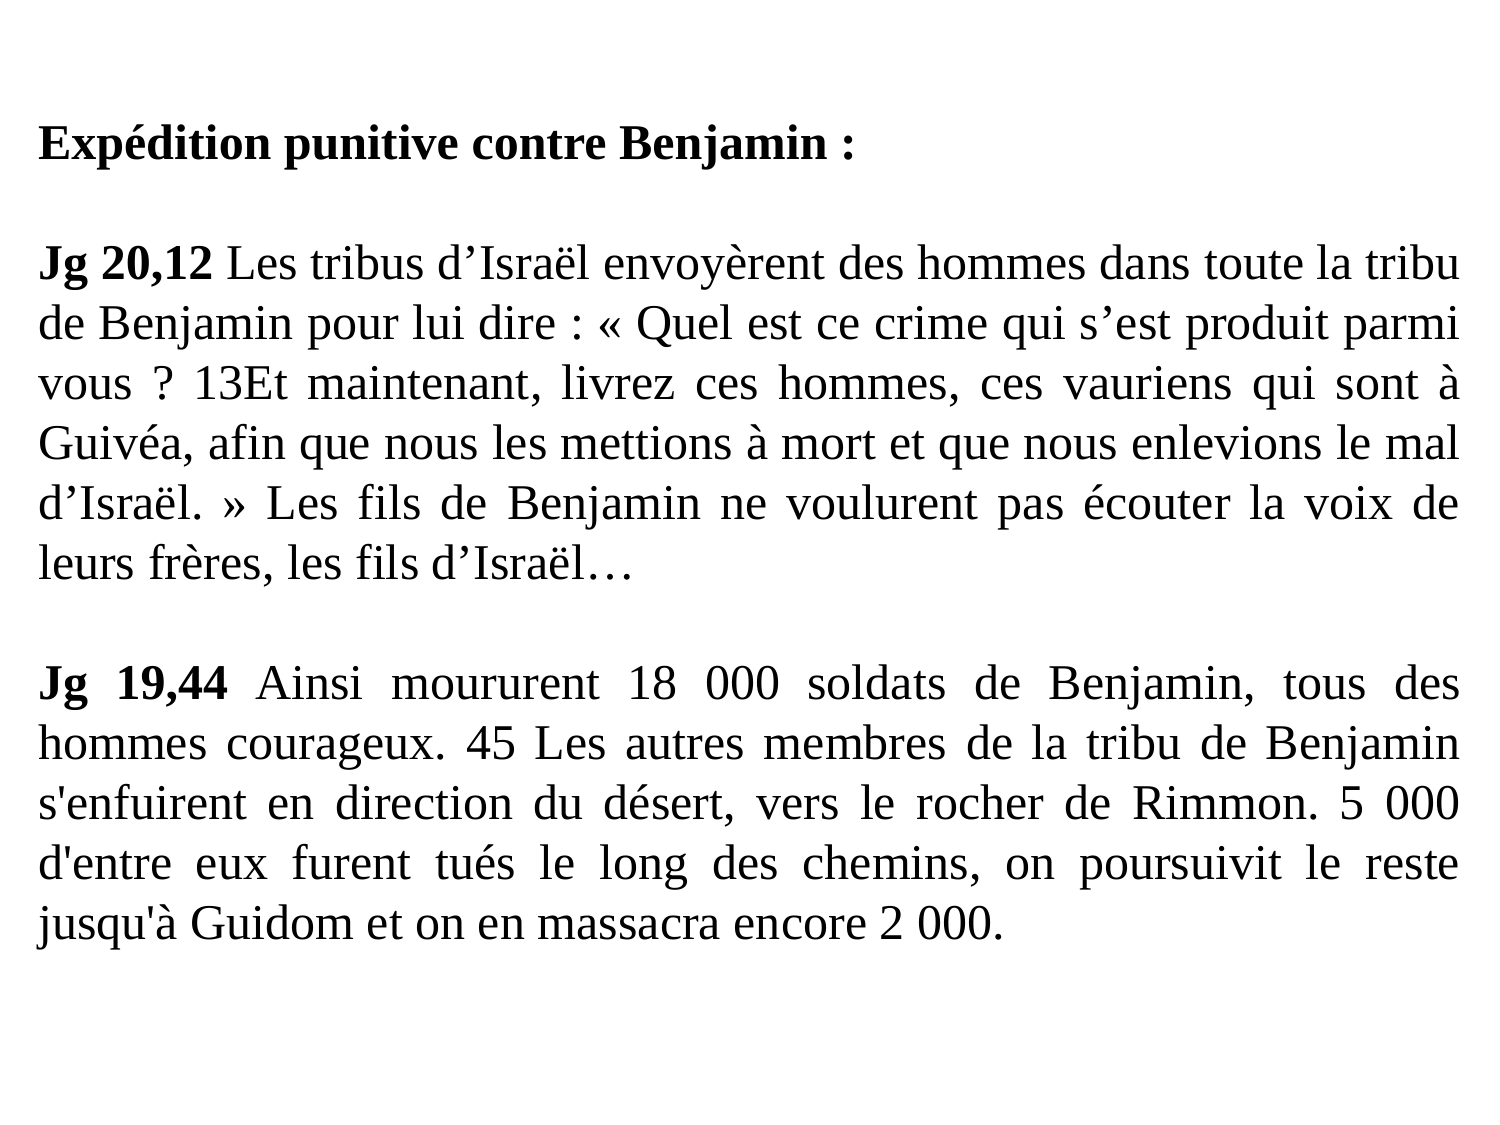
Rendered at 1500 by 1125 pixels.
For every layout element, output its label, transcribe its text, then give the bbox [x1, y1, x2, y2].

text_box Expédition punitive contre Benjamin : Jg 20,12 Les tribus d’Israël envoyèrent des hommes dans toute la tribu de Benjamin pour lui dire : « Quel est ce crime qui s’est produit parmi vous ? 13Et maintenant, livrez ces hommes, ces vauriens qui sont à Guivéa, afin que nous les mettions à mort et que nous enlevions le mal d’Israël. » Les fils de Benjamin ne voulurent pas écouter la voix de leurs frères, les fils d’Israël… Jg 19,44 Ainsi moururent 18 000 soldats de Benjamin, tous des hommes courageux. 45 Les autres membres de la tribu de Benjamin s'enfuirent en direction du désert, vers le rocher de Rimmon. 5 000 d'entre eux furent tués le long des chemins, on poursuivit le reste jusqu'à Guidom et on en massacra encore 2 000. [23, 42, 1477, 958]
